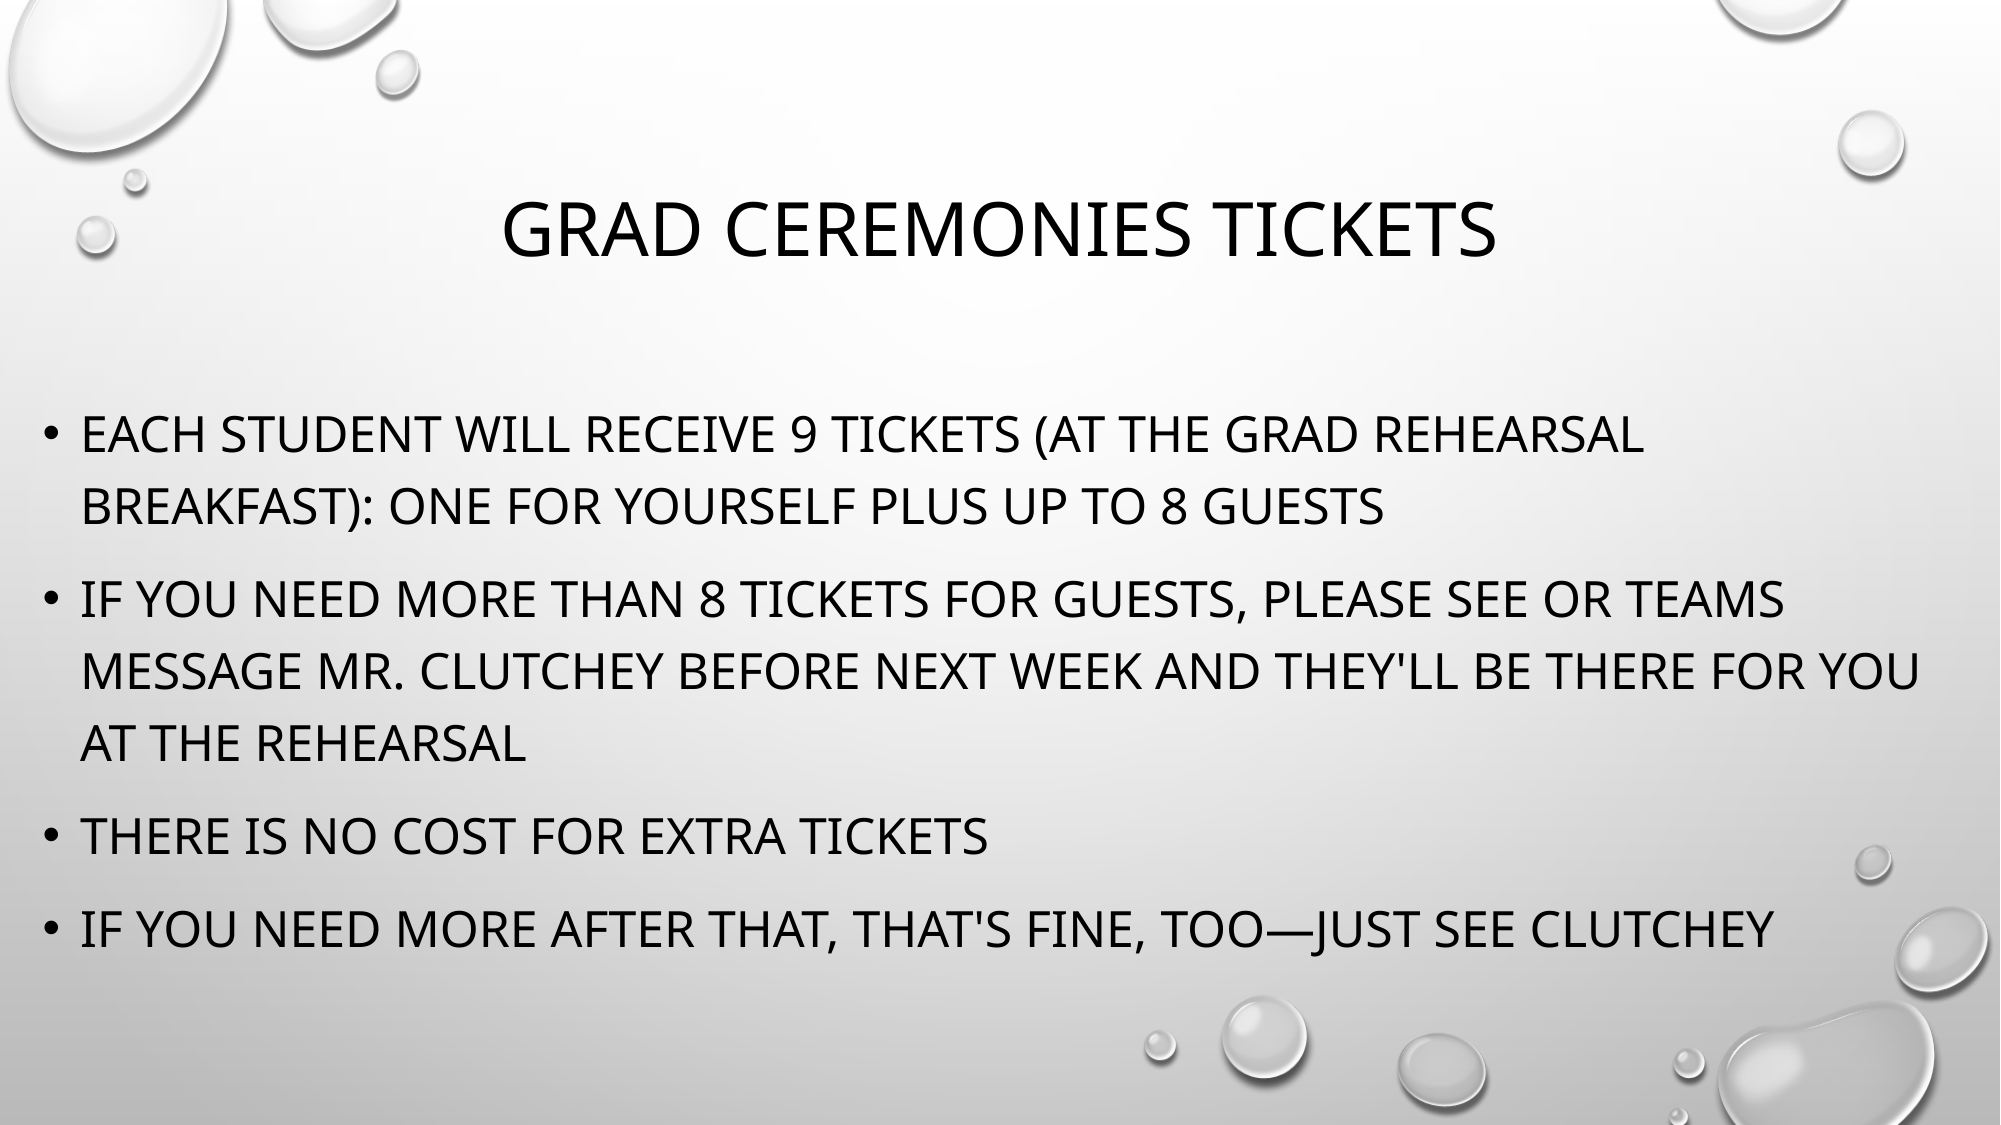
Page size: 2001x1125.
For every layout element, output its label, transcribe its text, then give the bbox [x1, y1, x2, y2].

list Each student will receive 9 tickets (at the grad rehearsal breakfast): one for yourself plus up to 8 guests If you need more than 8 tickets for guests, please see or teams message mr. Clutchey before next week and they'll be there for you at the rehearsal There is no cost for extra tickets If you need more after that, that's fine, too—just see clutchey [27, 383, 1968, 948]
picture [0, 0, 2000, 1125]
title Grad ceremonies tickets [149, 101, 1851, 364]
